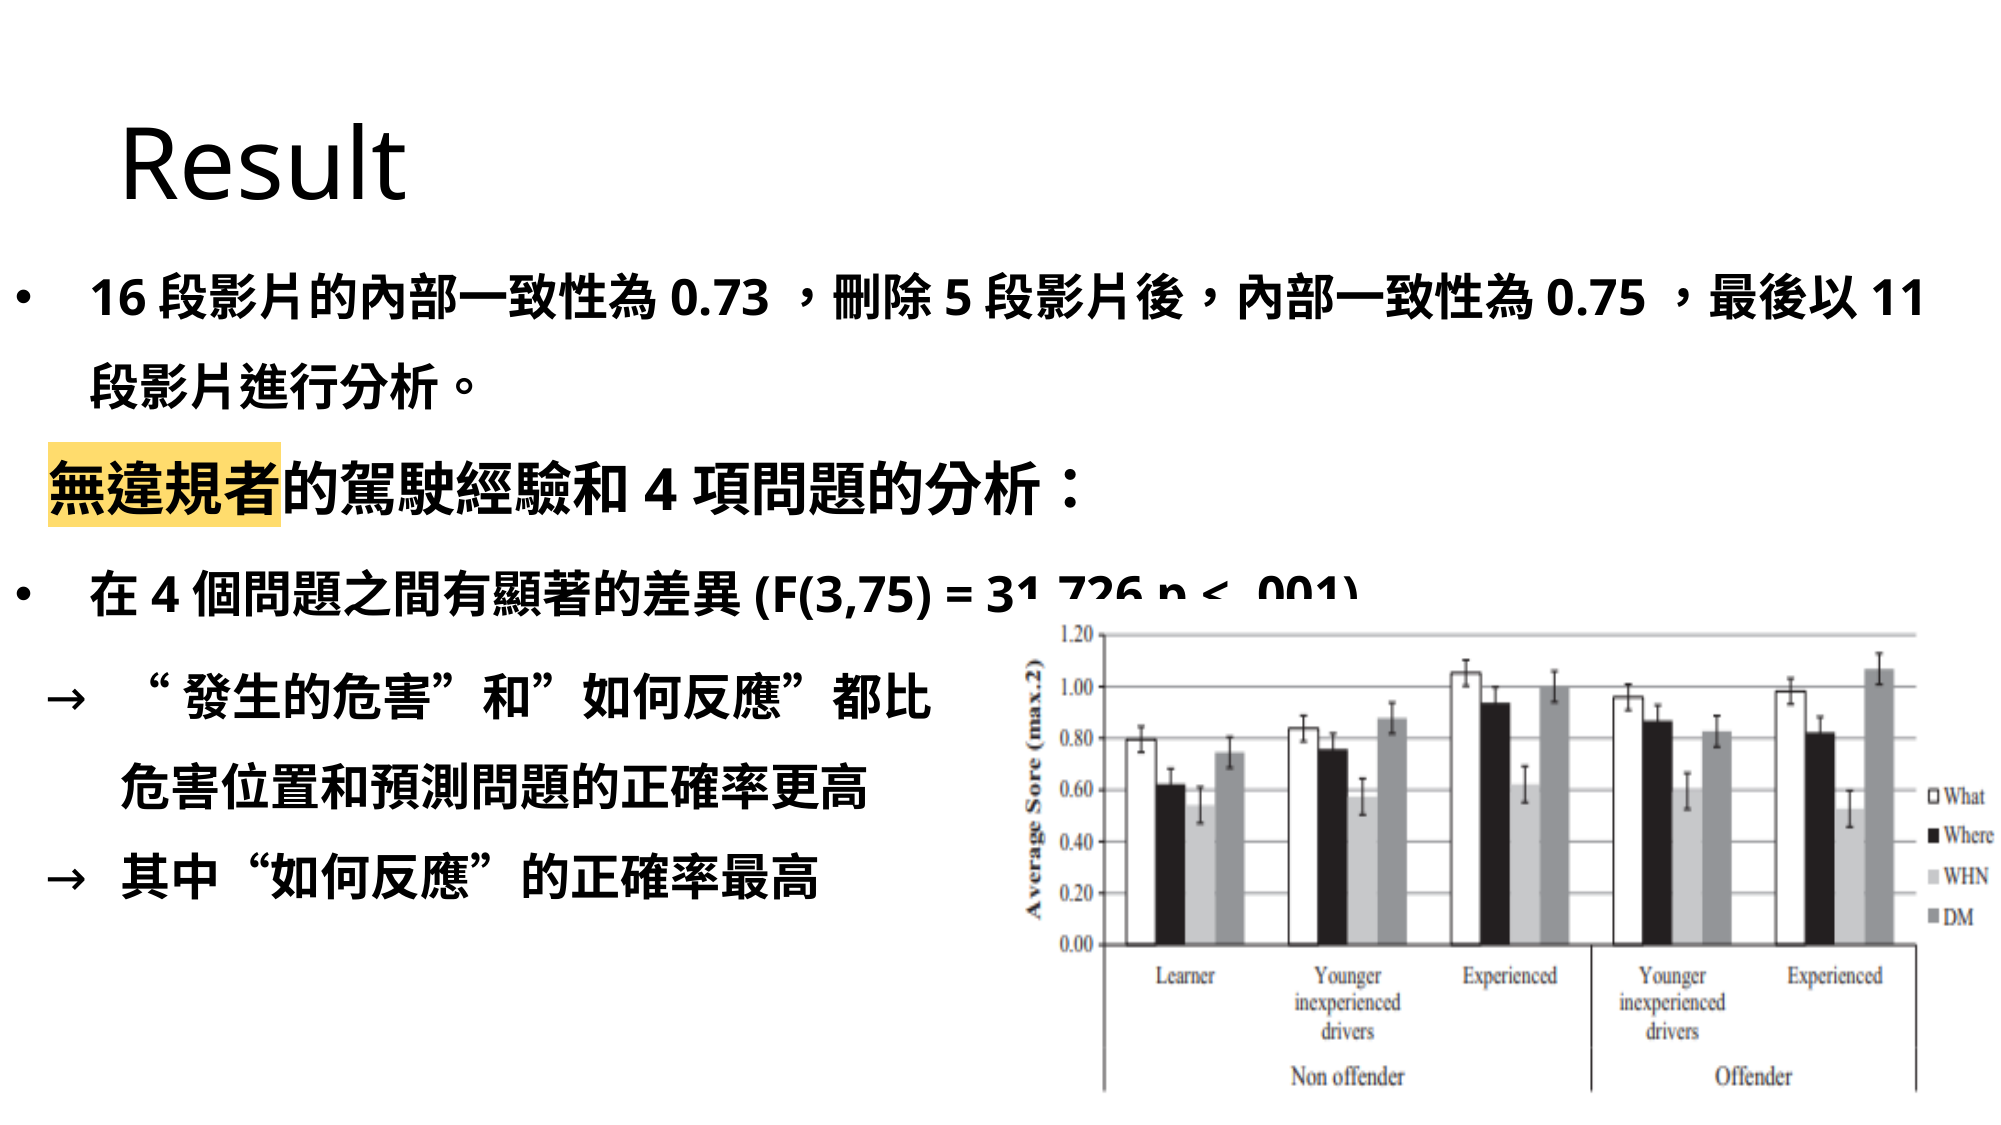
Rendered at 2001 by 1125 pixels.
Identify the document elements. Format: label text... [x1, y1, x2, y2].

text_box 在4個問題之間有顯著的差異(F(3,75) = 31.726 p < .001) [0, 525, 1815, 631]
text_box 無違規者的駕駛經驗和4項問題的分析： [33, 409, 1849, 529]
text_box “發生的危害”和”如何反應”都比危害位置和預測問題的正確率更高 其中“如何反應”的正確率最高 [30, 628, 984, 914]
text_box 16段影片的內部一致性為0.73，刪除5段影片後，內部一致性為0.75，最後以11段影片進行分析。 [0, 228, 1973, 424]
text_box Result [102, 92, 2000, 227]
picture [1013, 599, 2000, 1098]
